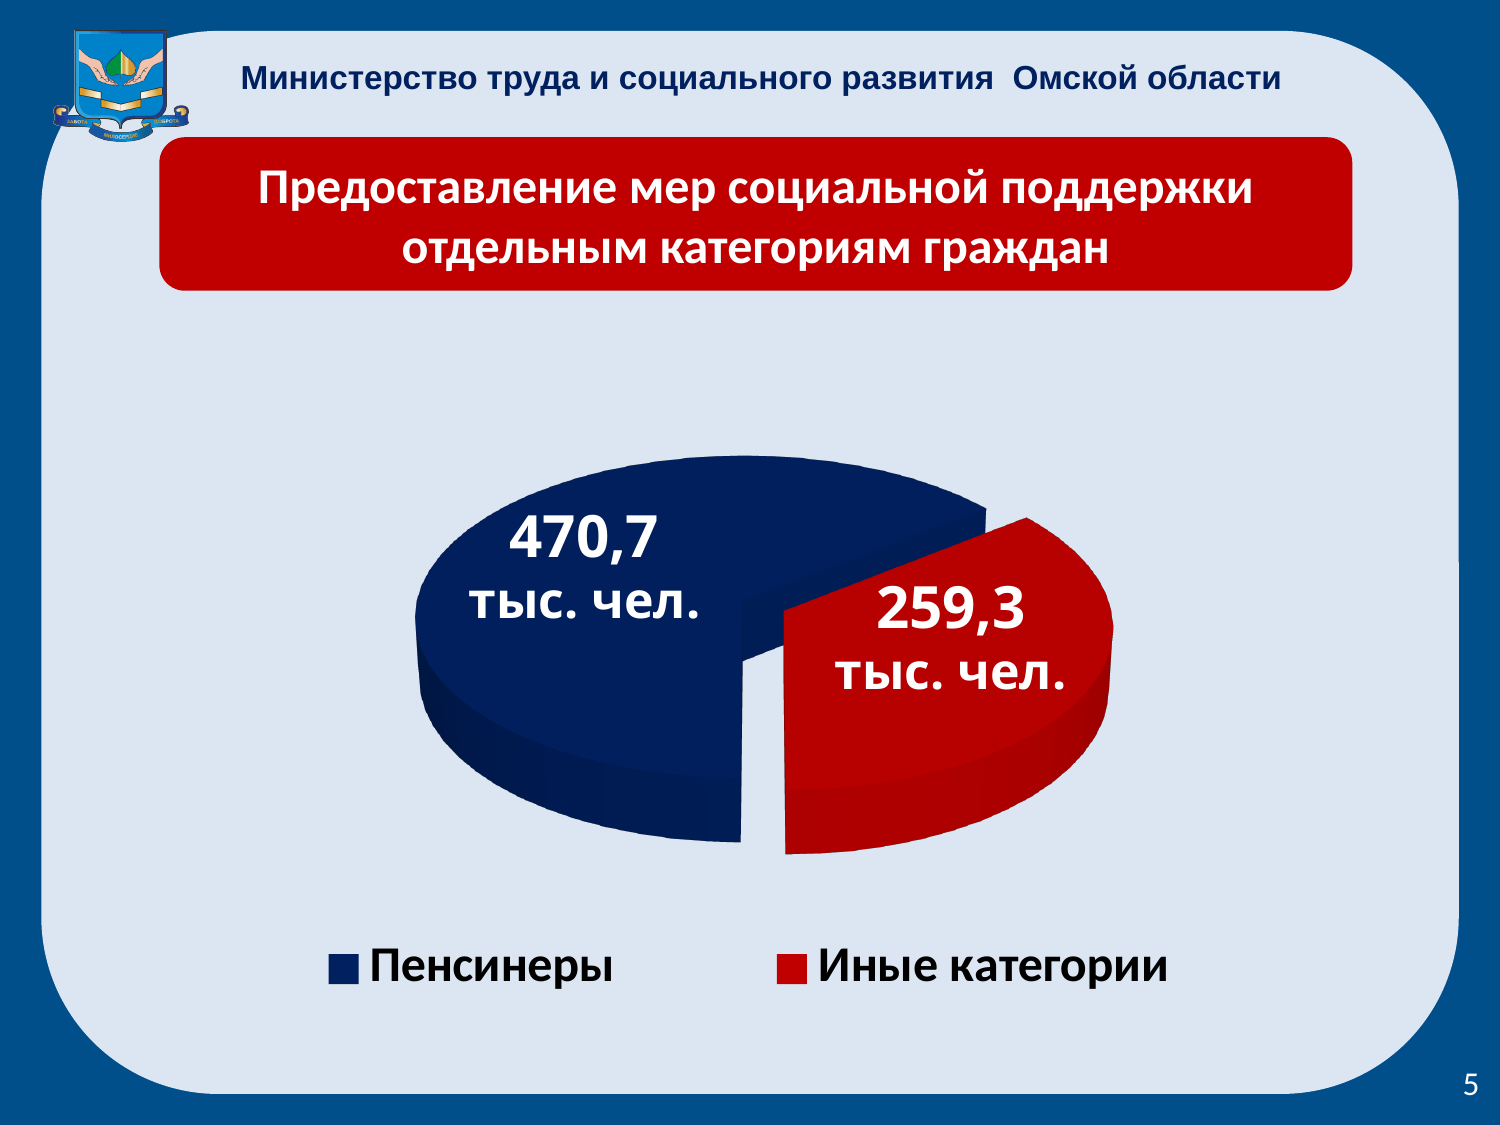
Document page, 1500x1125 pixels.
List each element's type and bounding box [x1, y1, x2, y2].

text_box [0, 0, 1500, 1125]
chart [182, 314, 1318, 1024]
